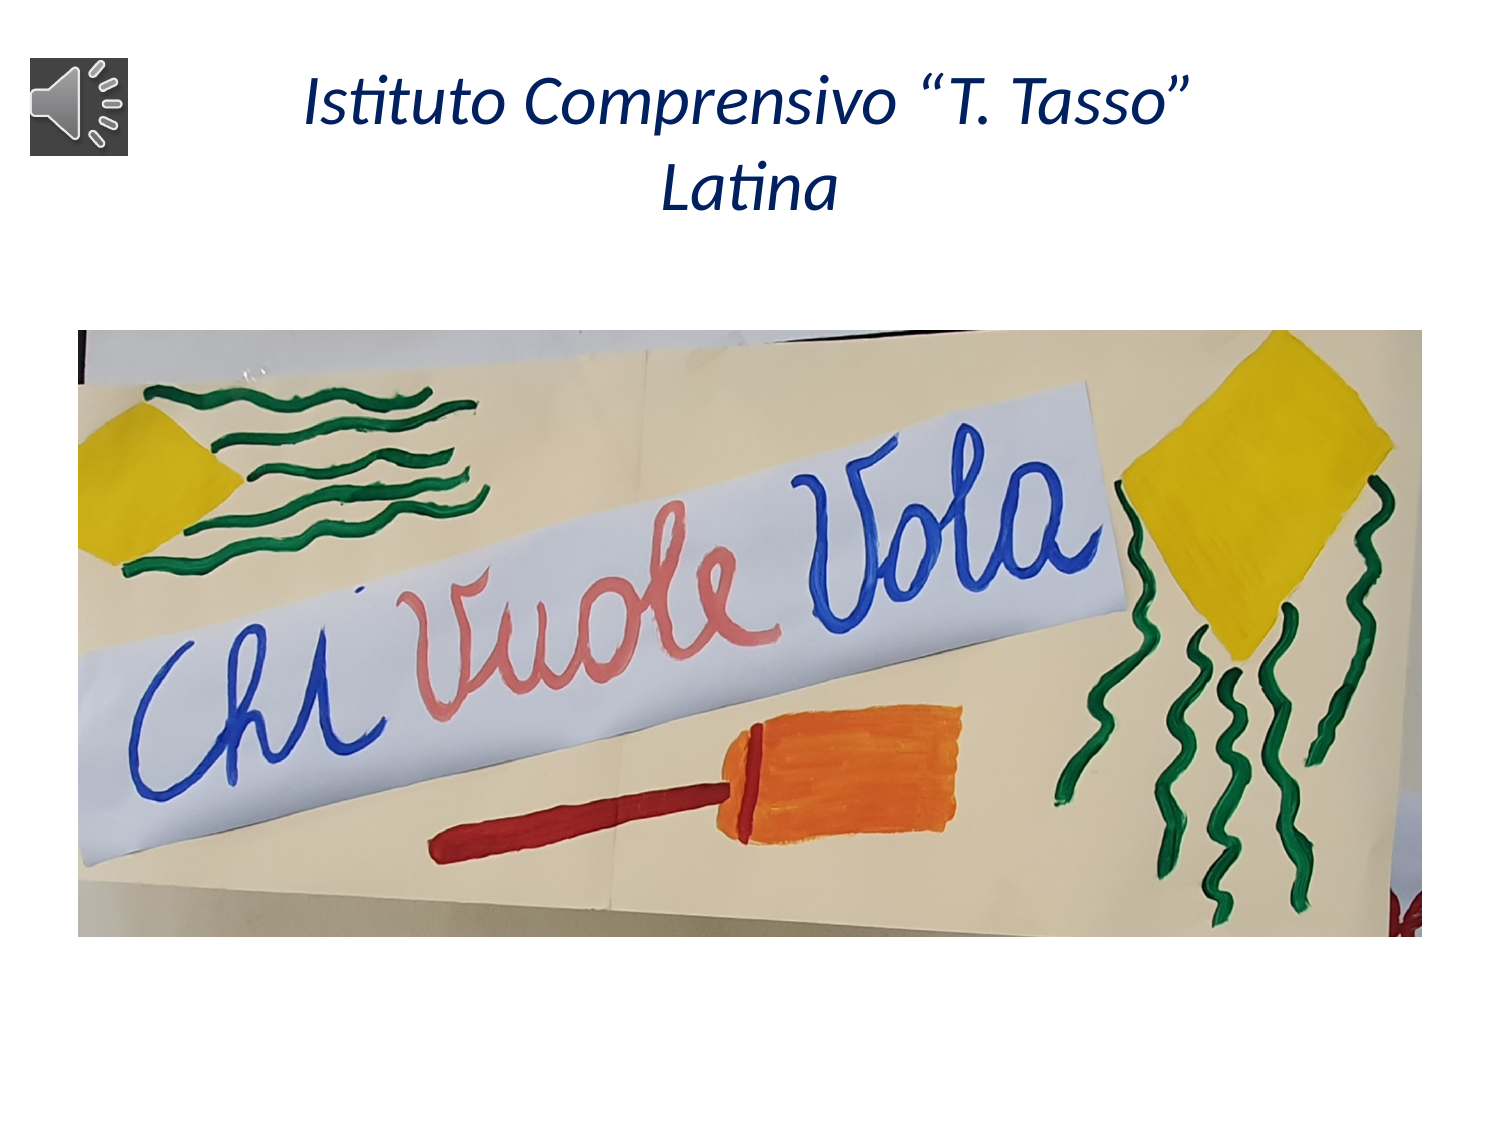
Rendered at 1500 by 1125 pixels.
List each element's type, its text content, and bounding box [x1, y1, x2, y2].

title Istituto Comprensivo “T. Tasso” Latina [75, 45, 1425, 233]
picture [28, 56, 129, 158]
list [78, 330, 1422, 937]
